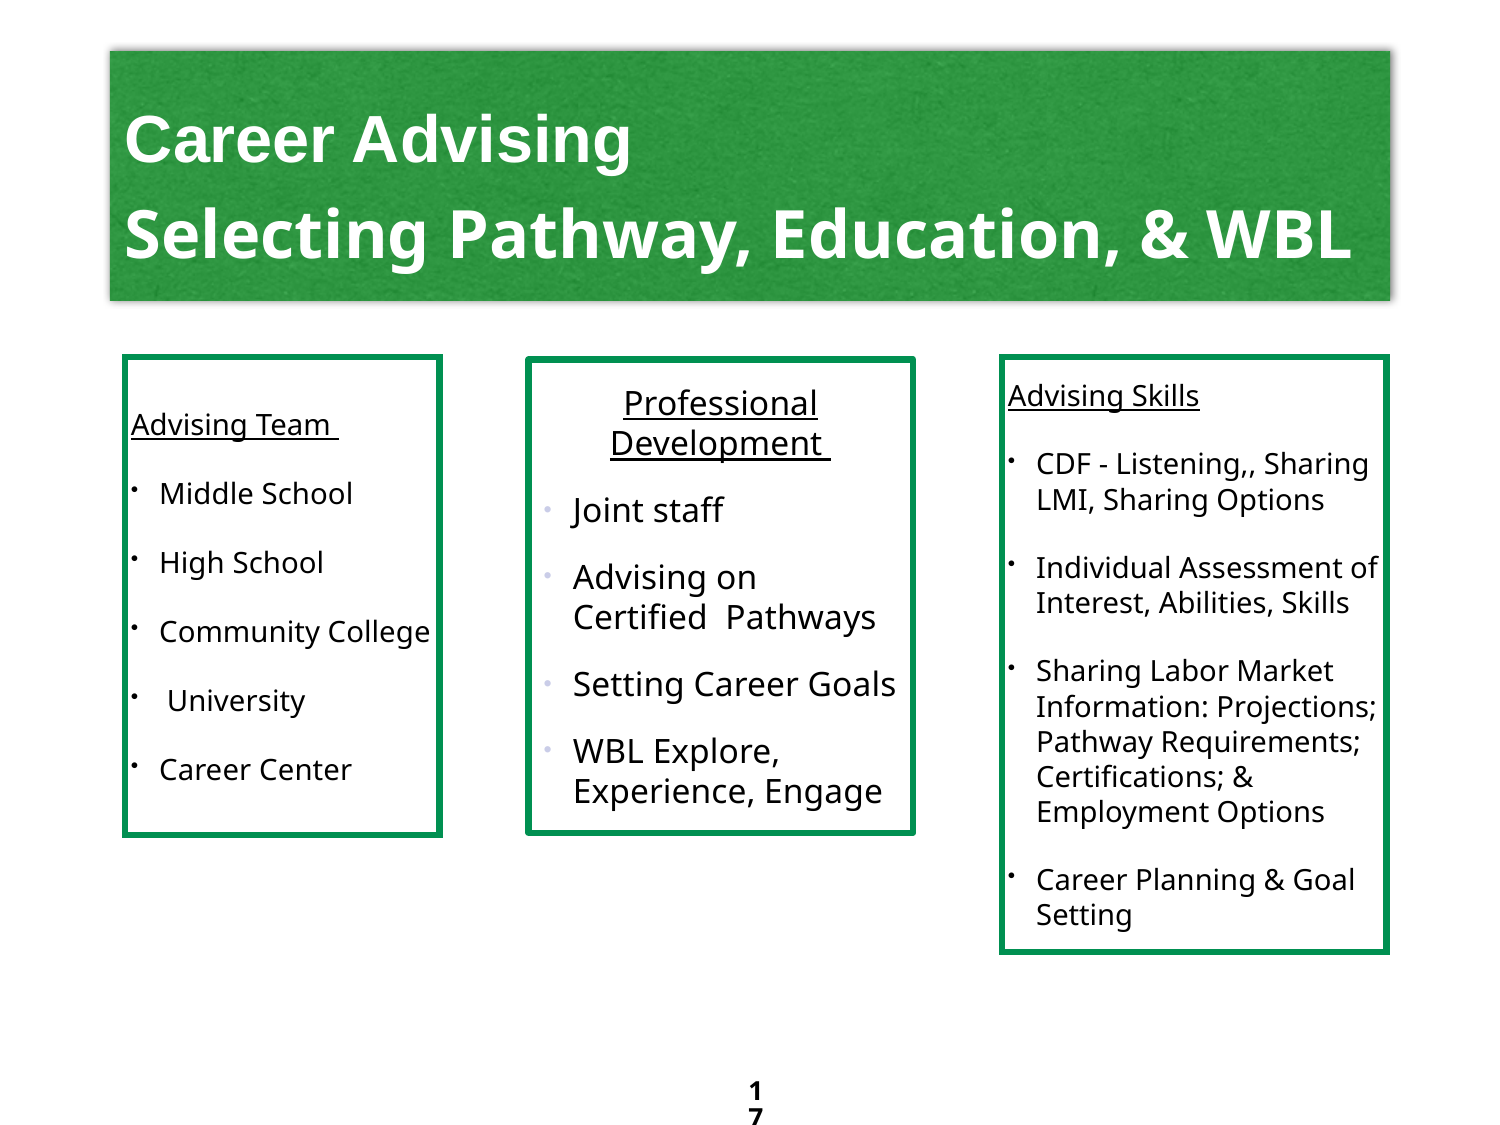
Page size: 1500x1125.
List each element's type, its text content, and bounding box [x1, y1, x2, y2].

text_box Advising Skills CDF - Listening,, Sharing LMI, Sharing Options Individual Assessment of Interest, Abilities, Skills Sharing Labor Market Information: Projections; Pathway Requirements; Certifications; & Employment Options Career Planning & Goal Setting [1002, 357, 1387, 953]
slide_number 17 [735, 1067, 764, 1112]
title Career Advising Selecting Pathway, Education, & WBL [109, 51, 1391, 301]
list Professional Development Joint staff Advising on Certified Pathways Setting Career Goals WBL Explore, Experience, Engage [528, 359, 914, 833]
text_box Advising Team Middle School High School Community College University Career Center [124, 357, 440, 835]
